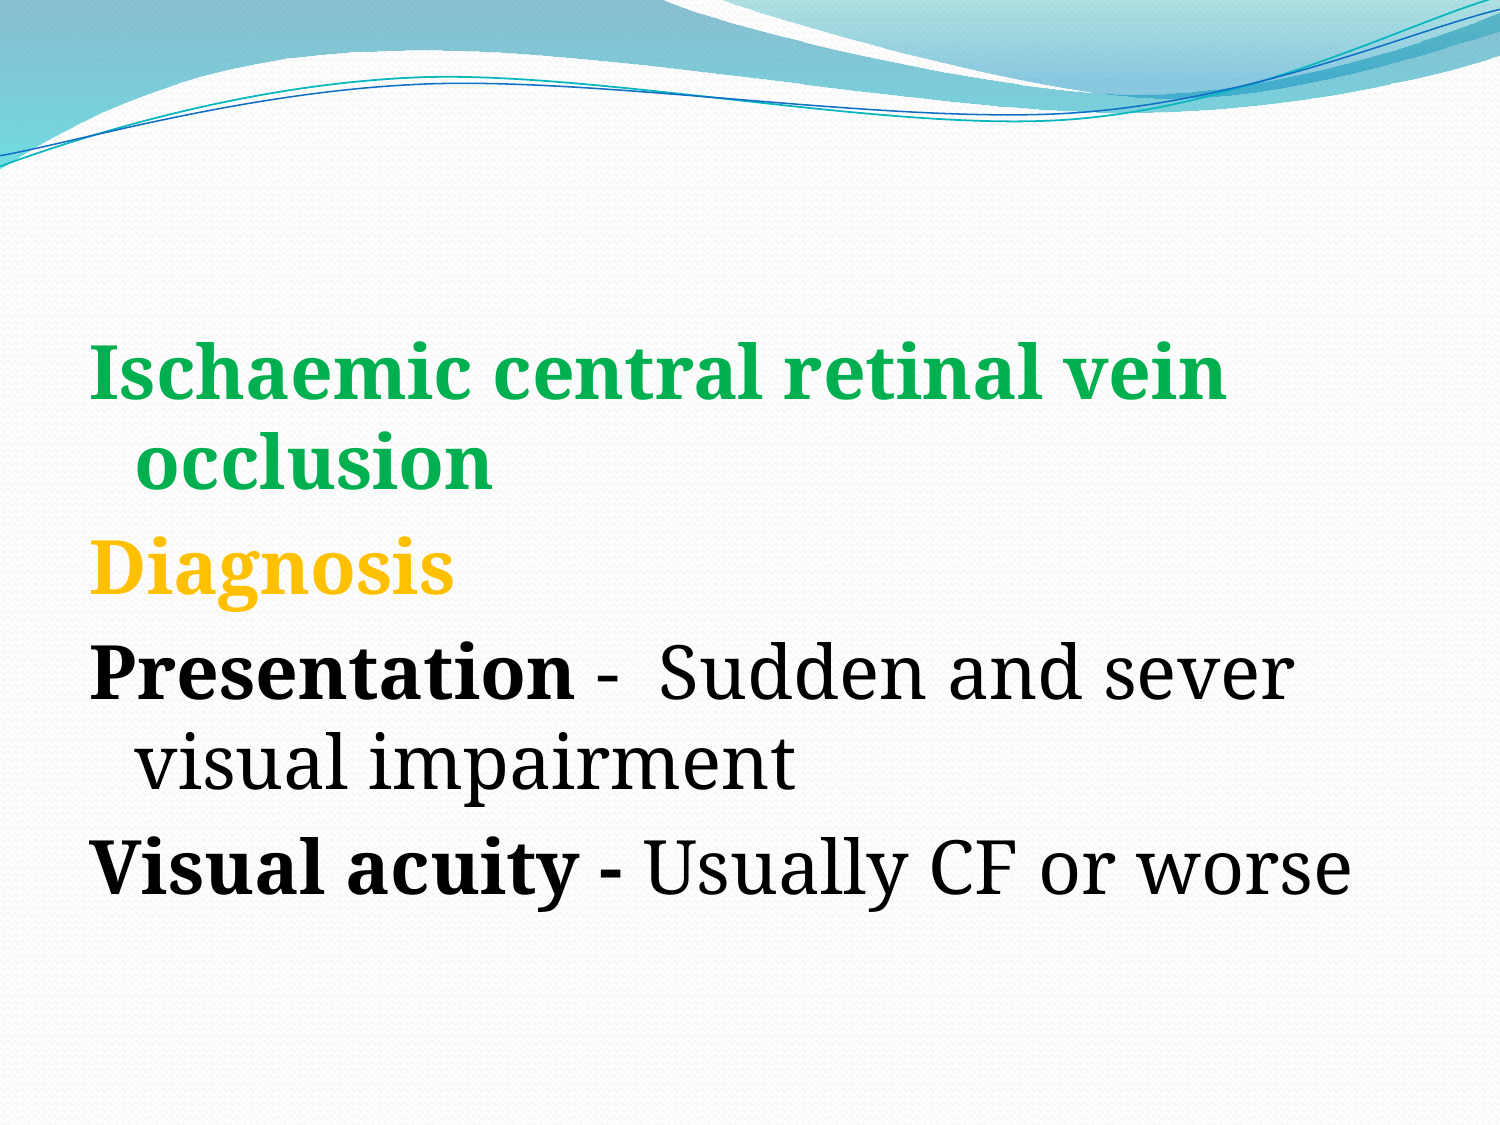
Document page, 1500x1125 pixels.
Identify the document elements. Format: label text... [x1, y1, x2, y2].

list Ischaemic central retinal vein occlusion Diagnosis Presentation - Sudden and sever visual impairment Visual acuity - Usually CF or worse [75, 317, 1425, 1038]
